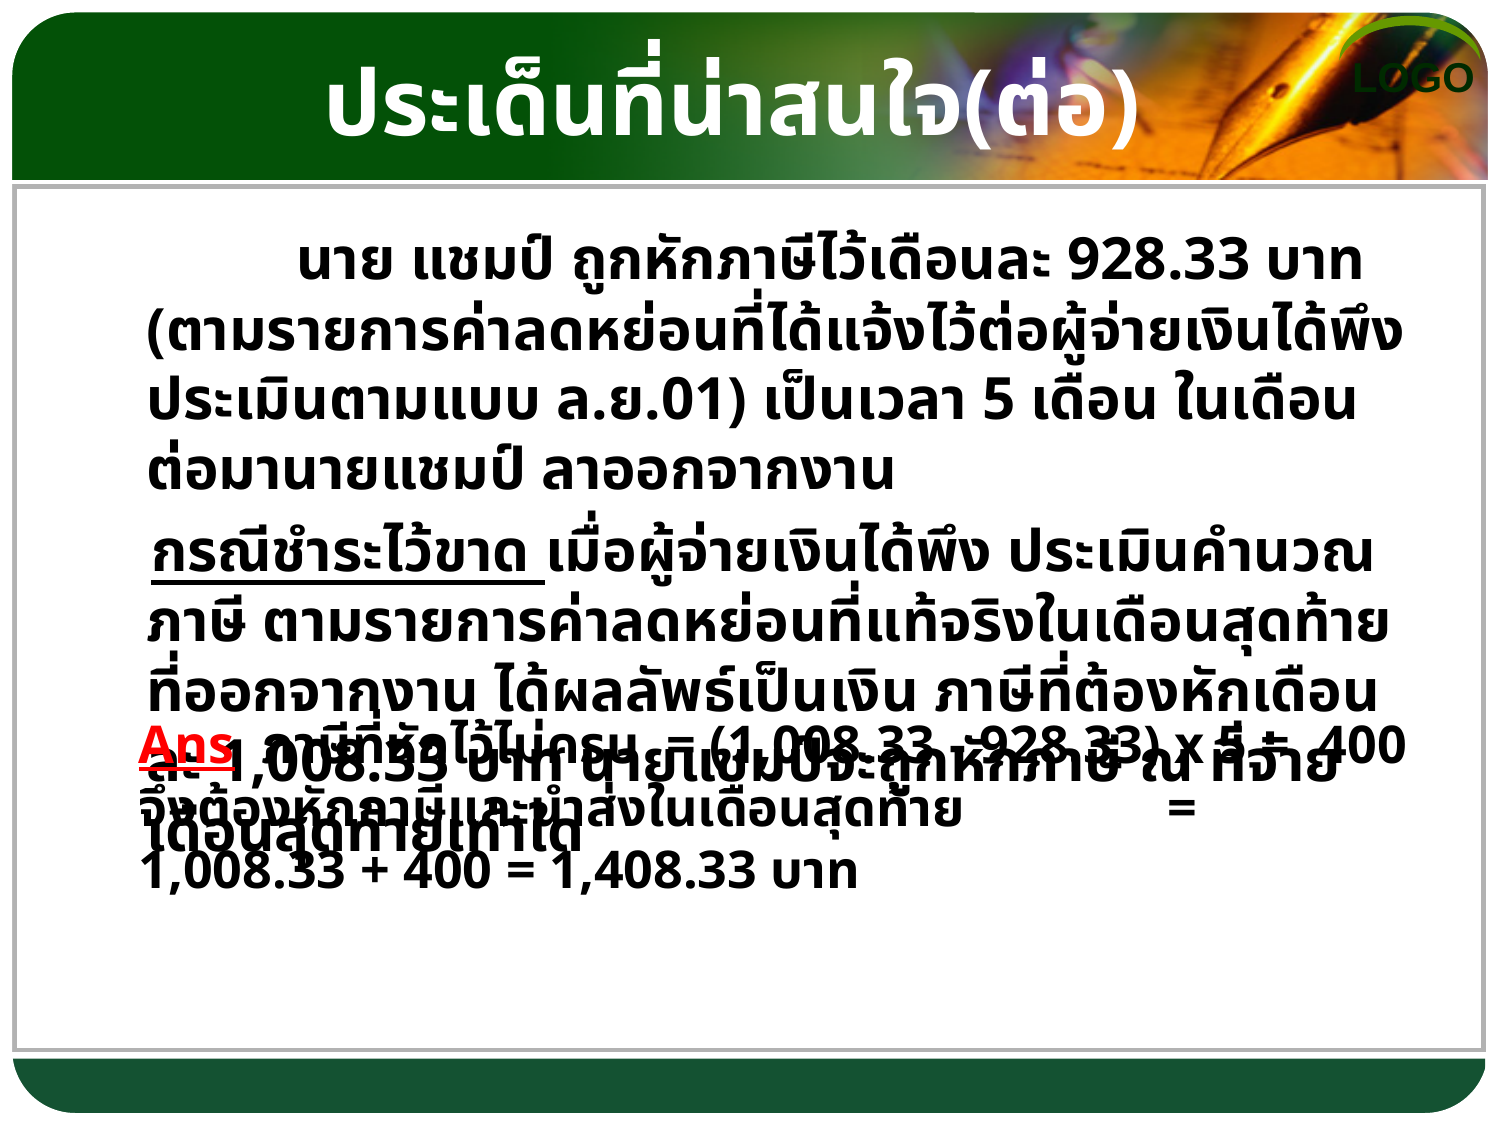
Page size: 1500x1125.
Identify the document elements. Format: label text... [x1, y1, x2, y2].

text_box Ans ภาษีที่หักไว้ไม่ครบ = (1,008.33 - 928.33) x 5 = 400 จึงต้องหักภาษีและนำส่งในเดือนสุดท้าย = 1,008.33 + 400 = 1,408.33 บาท [123, 704, 1424, 907]
picture [13, 13, 1487, 180]
list นาย แชมป์ ถูกหักภาษีไว้เดือนละ 928.33 บาท (ตามรายการค่าลดหย่อนที่ได้แจ้งไว้ต่อผู้จ่ายเงินได้พึงประเมินตามแบบ ล.ย.01) เป็นเวลา 5 เดือน ในเดือนต่อมานายแชมป์ ลาออกจากงาน กรณีชำระไว้ขาด เมื่อผู้จ่ายเงินได้พึง ประเมินคำนวณภาษี ตามรายการค่าลดหย่อนที่แท้จริงในเดือนสุดท้ายที่ออกจากงาน ได้ผลลัพธ์เป็นเงิน ภาษีที่ต้องหักเดือนละ 1,008.33 บาท นายแชมป์จะถูกหักภาษี ณ ที่จ่ายเดือนสุดท้ายเท่าใด [75, 214, 1425, 681]
title ประเด็นที่น่าสนใจ(ต่อ) [75, 52, 1413, 145]
